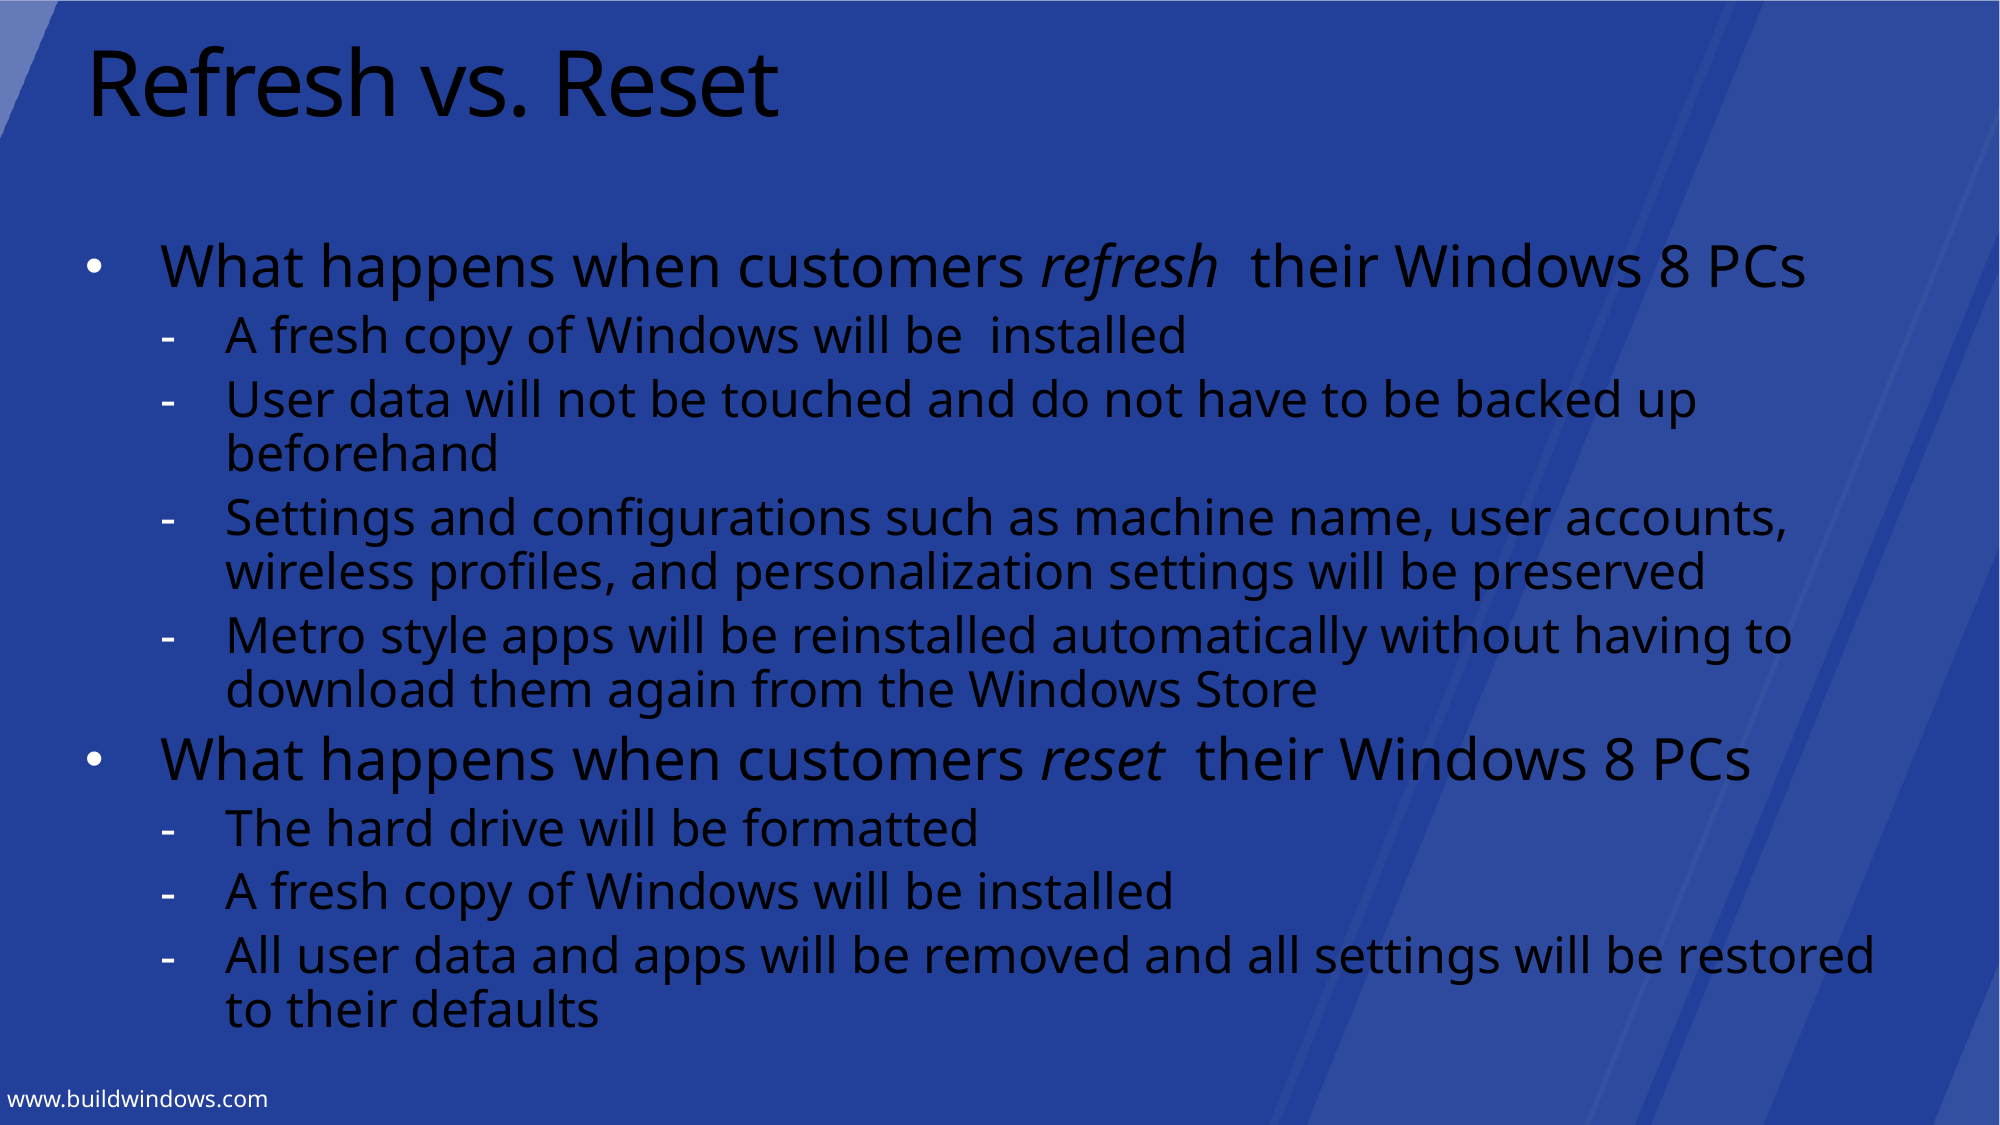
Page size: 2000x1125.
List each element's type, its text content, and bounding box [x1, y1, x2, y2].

title Refresh vs. Reset [85, 37, 1914, 138]
list What happens when customers refresh their Windows 8 PCs A fresh copy of Windows will be installed User data will not be touched and do not have to be backed up beforehand Settings and configurations such as machine name, user accounts, wireless profiles, and personalization settings will be preserved Metro style apps will be reinstalled automatically without having to download them again from the Windows Store What happens when customers reset their Windows 8 PCs The hard drive will be formatted A fresh copy of Windows will be installed All user data and apps will be removed and all settings will be restored to their defaults [85, 237, 1914, 1009]
picture [0, 0, 2000, 1125]
